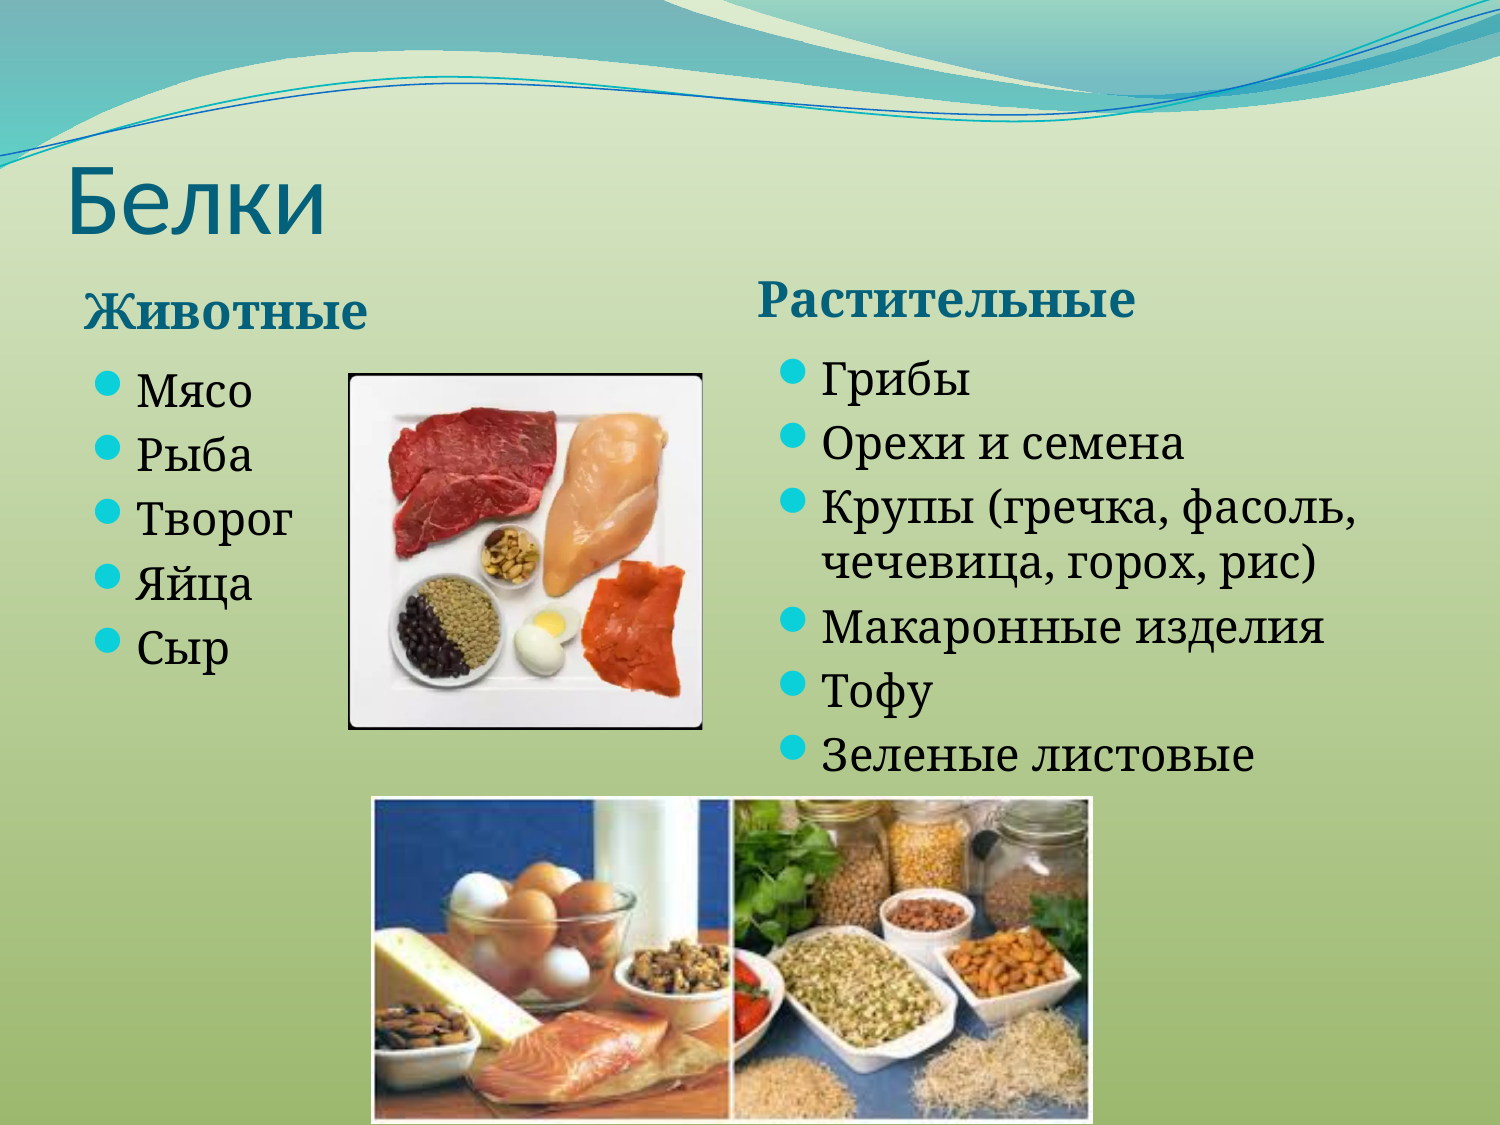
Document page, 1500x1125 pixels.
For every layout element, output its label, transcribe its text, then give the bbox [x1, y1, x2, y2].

picture [348, 373, 703, 730]
picture [371, 796, 1093, 1124]
list Растительные [750, 243, 1413, 351]
title Белки [64, 42, 880, 256]
list Мясо Рыба Творог Яйца Сыр [76, 361, 740, 993]
list Грибы Орехи и семена Крупы (гречка, фасоль, чечевица, горох, рис) Макаронные изделия Тофу Зеленые листовые овощи [761, 349, 1425, 981]
list Животные [76, 255, 740, 361]
